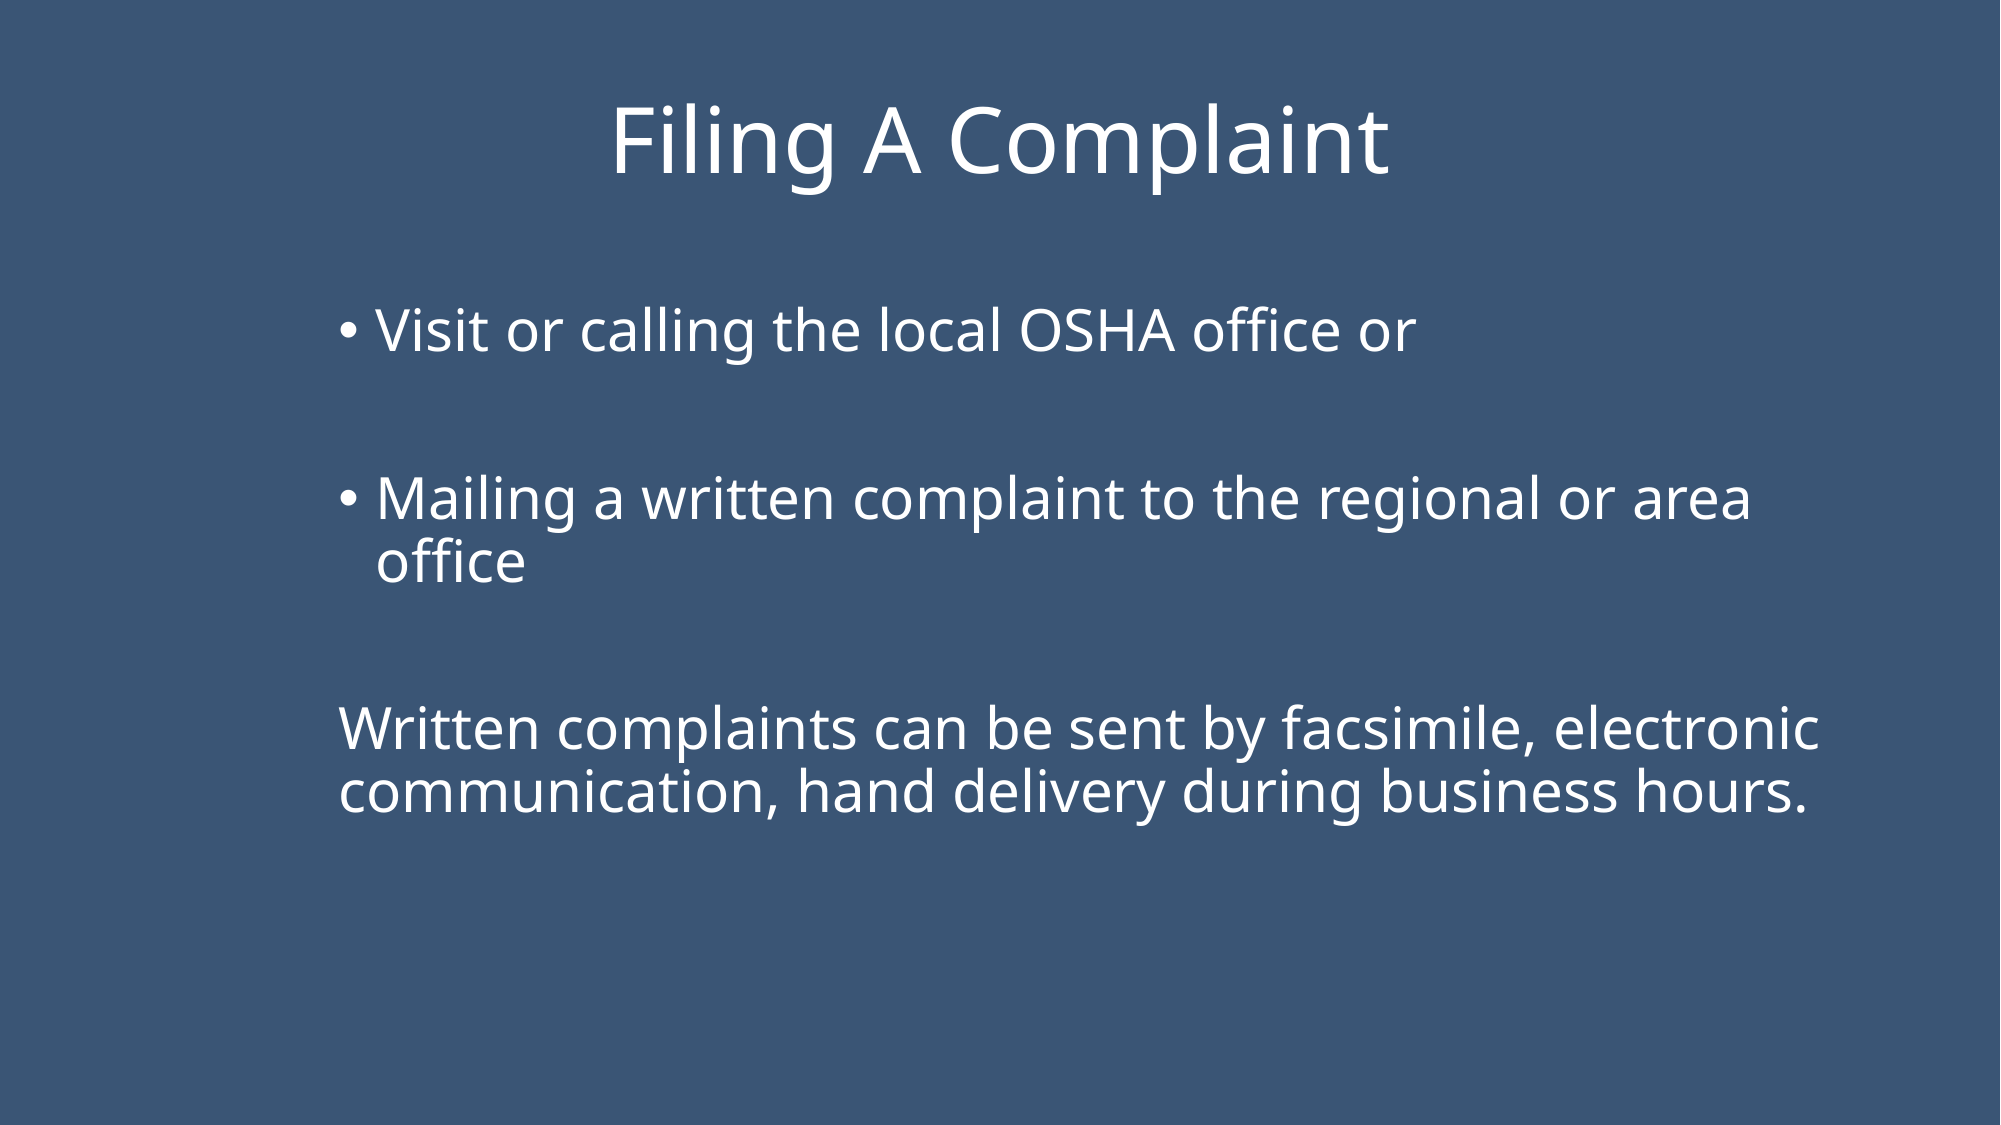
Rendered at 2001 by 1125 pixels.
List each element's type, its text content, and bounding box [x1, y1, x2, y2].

list Visit or calling the local OSHA office or Mailing a written complaint to the regional or area office Written complaints can be sent by facsimile, electronic communication, hand delivery during business hours. [323, 294, 1878, 948]
title Filing A Complaint [137, 35, 1863, 253]
